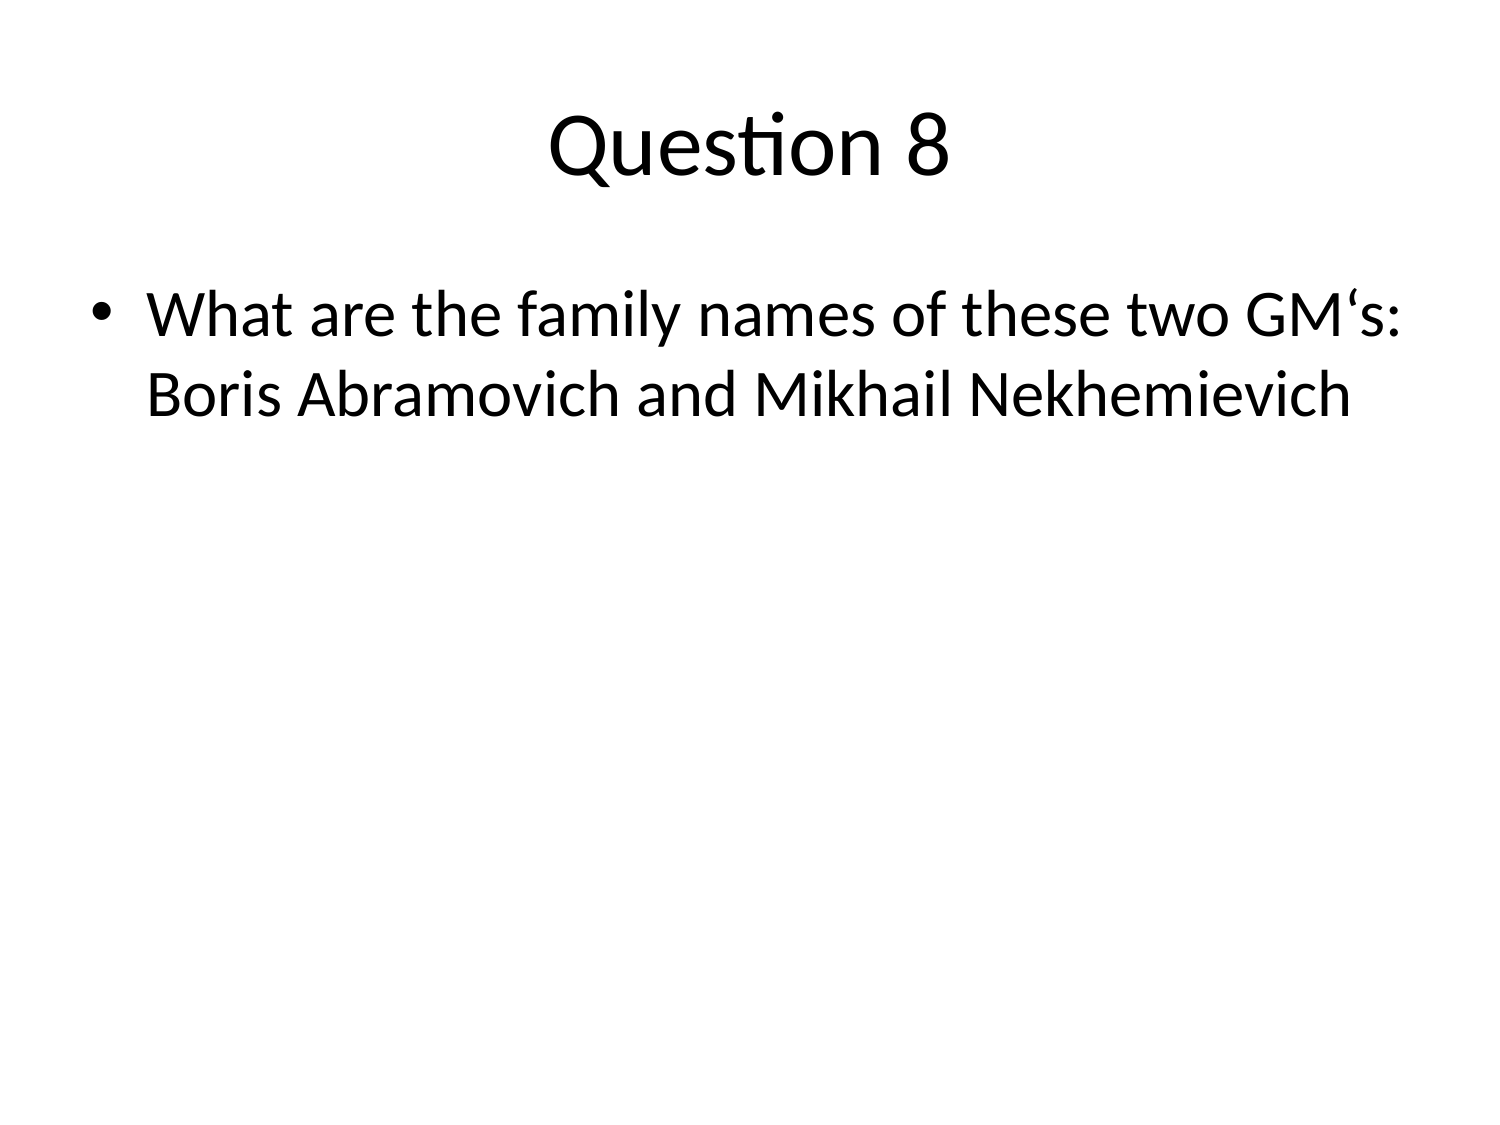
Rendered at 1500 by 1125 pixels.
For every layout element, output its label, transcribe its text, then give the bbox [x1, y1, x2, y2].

list What are the family names of these two GM‘s: Boris Abramovich and Mikhail Nekhemievich [75, 262, 1425, 1005]
title Question 8 [75, 45, 1425, 233]
